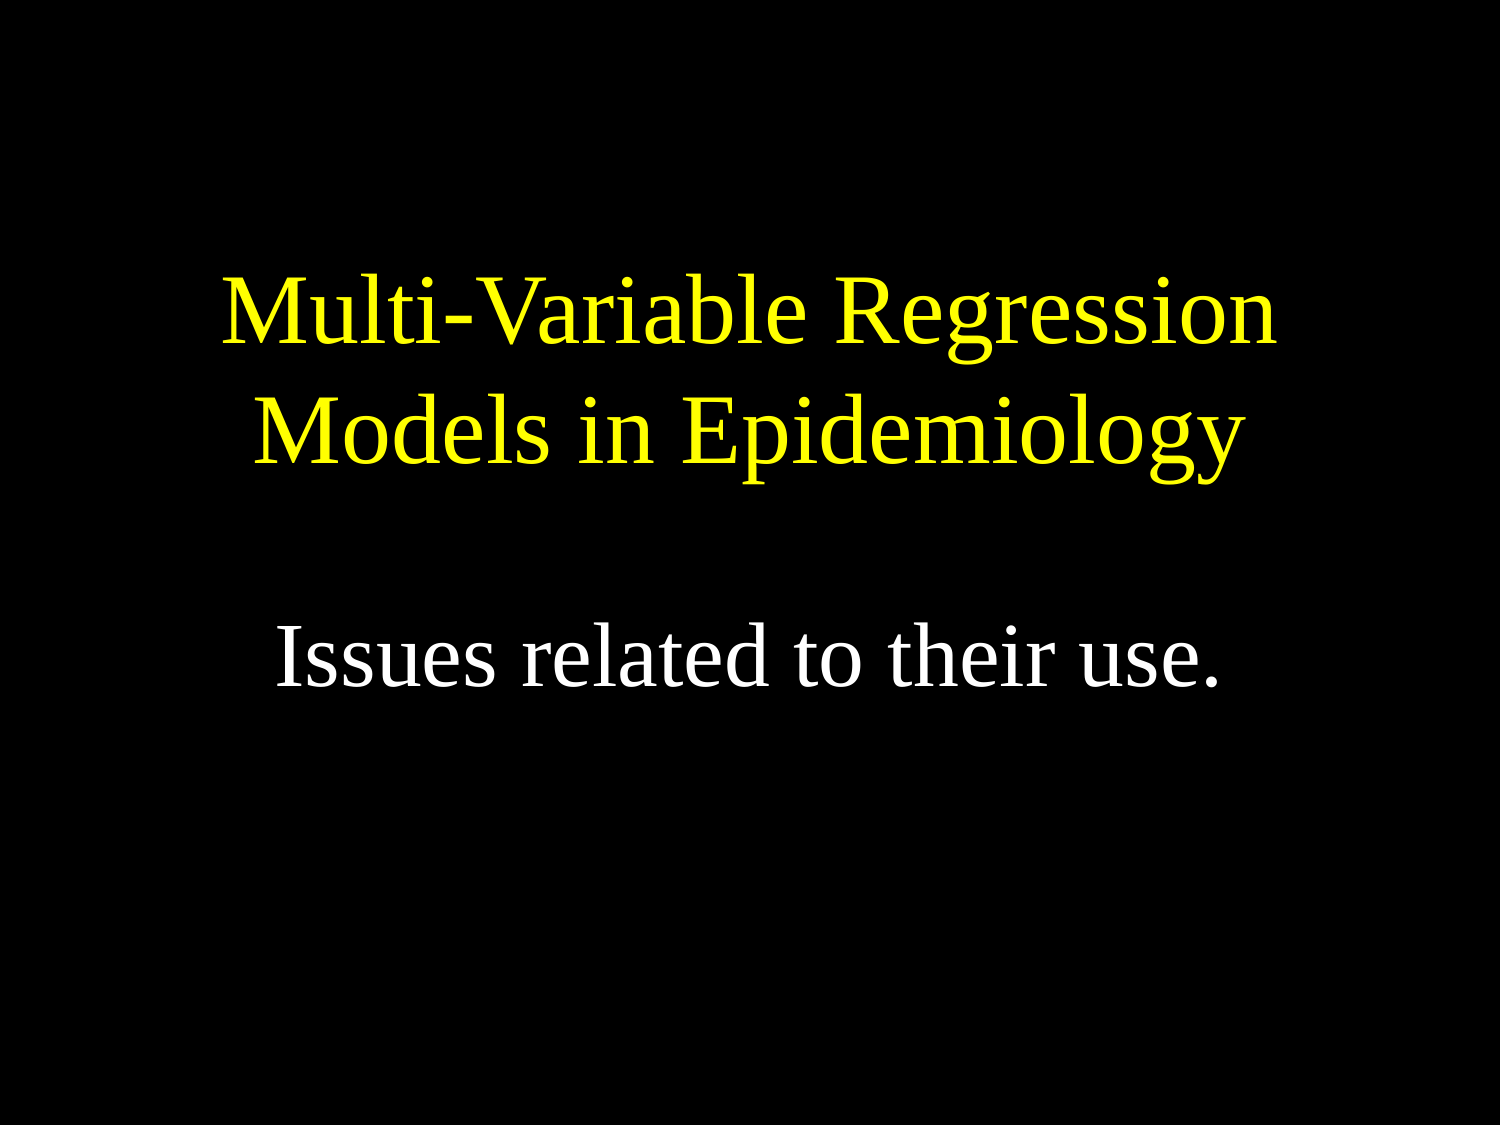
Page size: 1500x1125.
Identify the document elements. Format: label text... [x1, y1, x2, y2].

title Multi-Variable Regression Models in Epidemiology [112, 137, 1388, 591]
subtitle Issues related to their use. [224, 587, 1276, 763]
